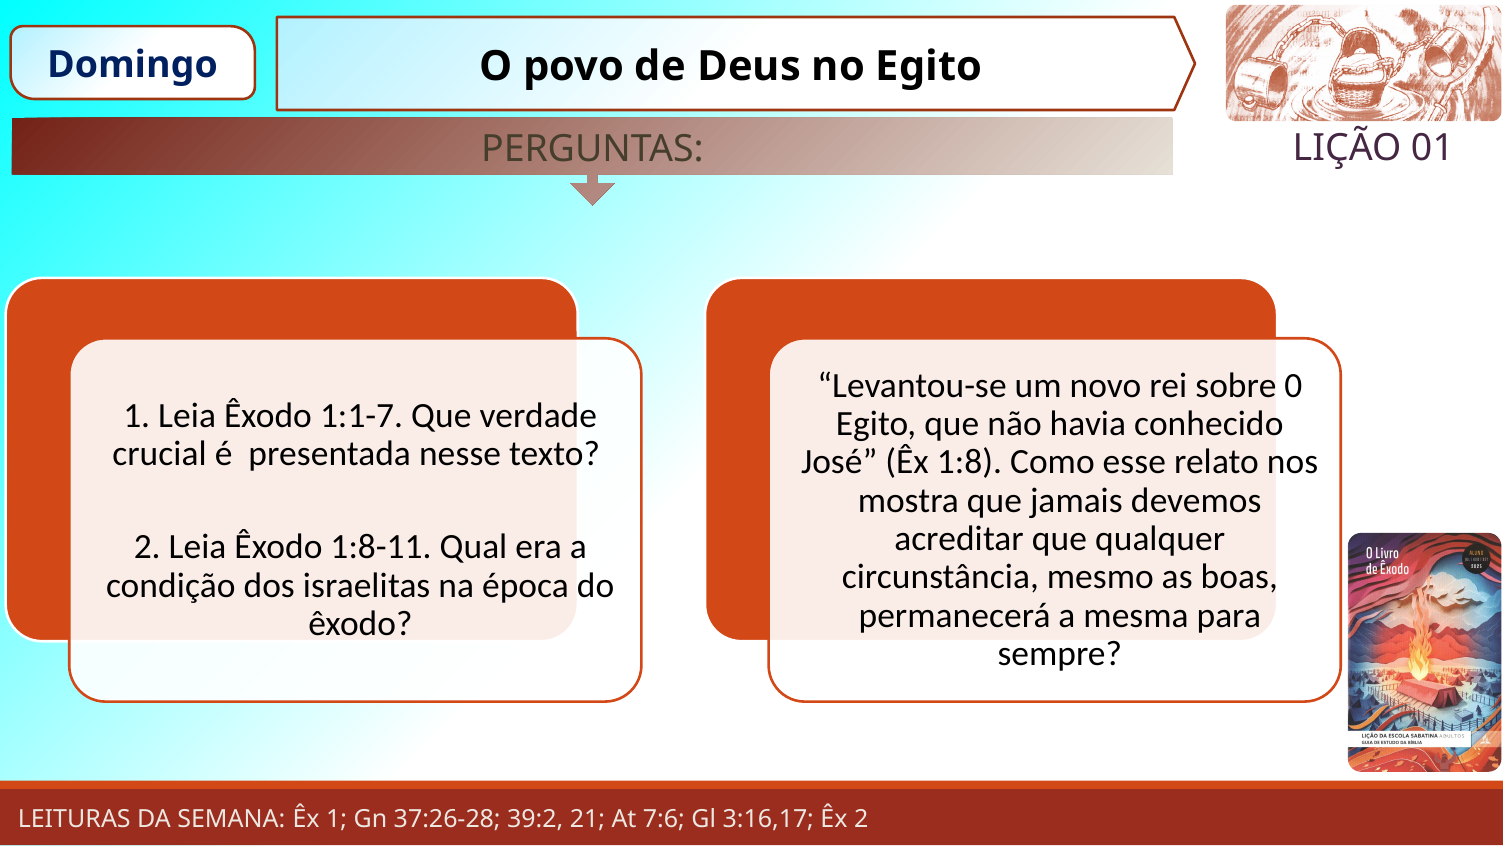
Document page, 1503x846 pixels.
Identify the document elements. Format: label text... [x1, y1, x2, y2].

text_box LIÇÃO 01 [1278, 130, 1470, 176]
text_box LEITURAS DA SEMANA: Êx 1; Gn 37:26-28; 39:2, 21; At 7:6; Gl 3:16,17; Êx 2 [3, 794, 1421, 840]
picture [1225, 4, 1502, 122]
text_box Domingo [9, 24, 257, 101]
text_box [4, 197, 1342, 782]
text_box PERGUNTAS: [10, 116, 1174, 194]
text_box O povo de Deus no Egito [275, 15, 1197, 112]
picture [1347, 532, 1502, 773]
